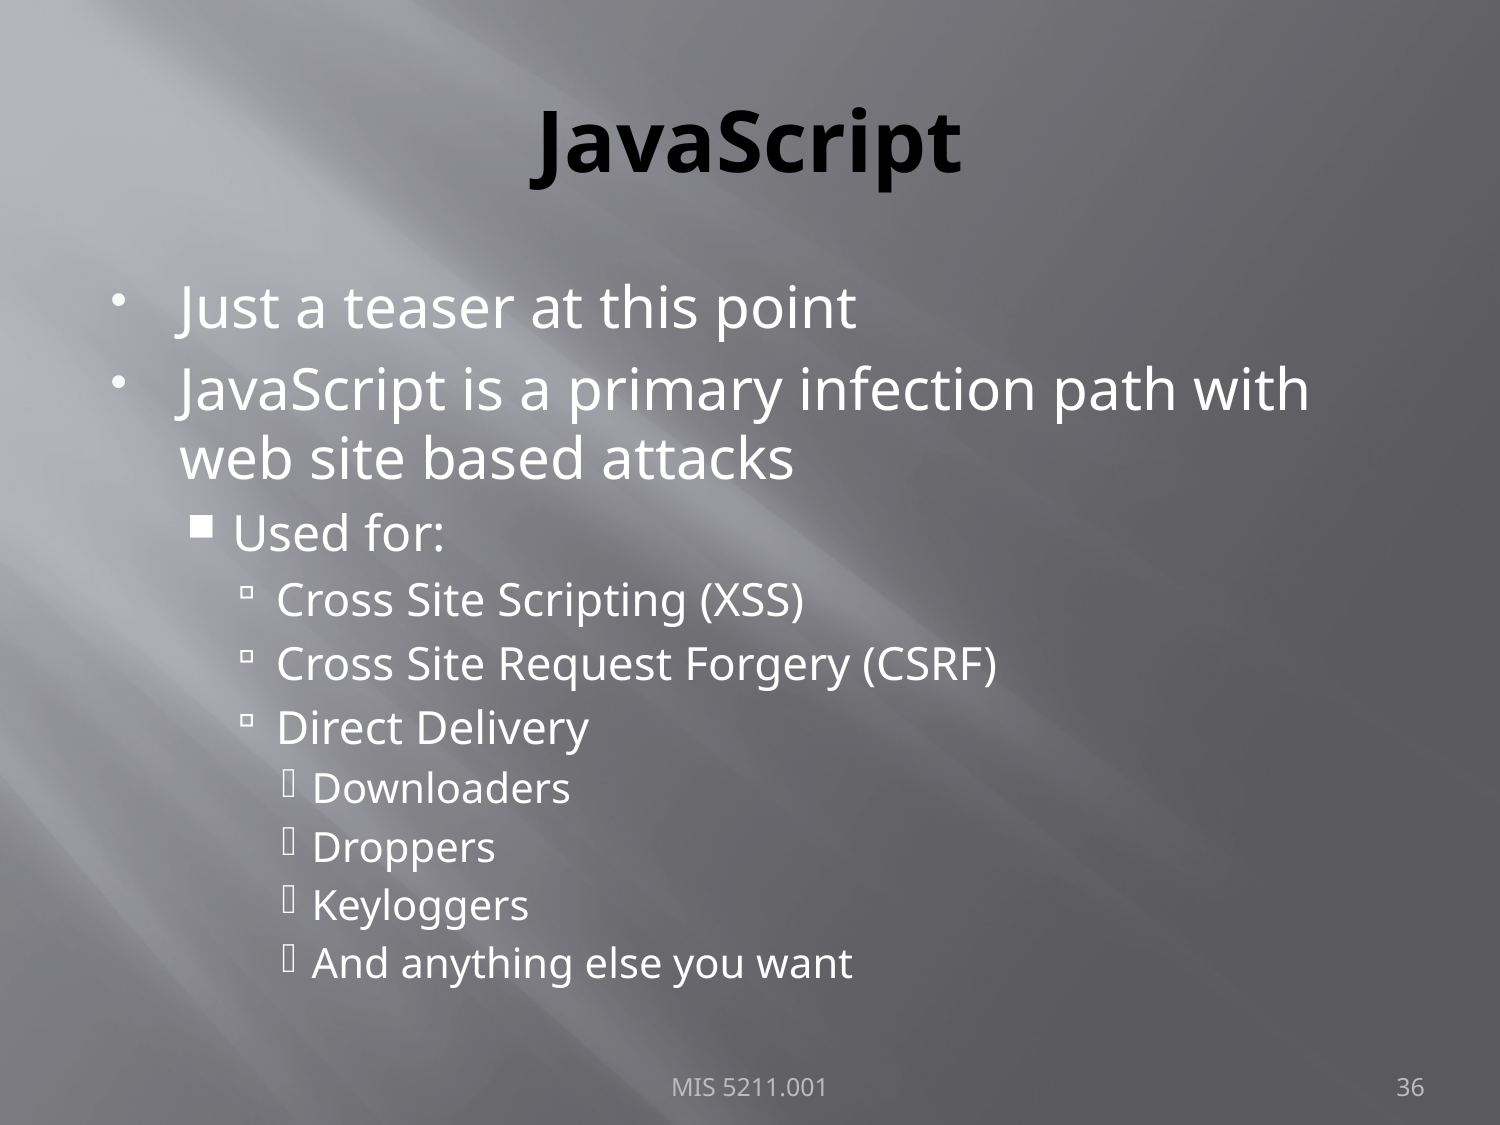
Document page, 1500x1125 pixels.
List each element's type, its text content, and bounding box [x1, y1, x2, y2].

title JavaScript [75, 45, 1425, 233]
footer MIS 5211.001 [512, 1052, 988, 1113]
list Just a teaser at this point JavaScript is a primary infection path with web site based attacks Used for: Cross Site Scripting (XSS) Cross Site Request Forgery (CSRF) Direct Delivery Downloaders Droppers Keyloggers And anything else you want [75, 262, 1425, 1035]
slide_number 36 [1299, 1052, 1425, 1113]
